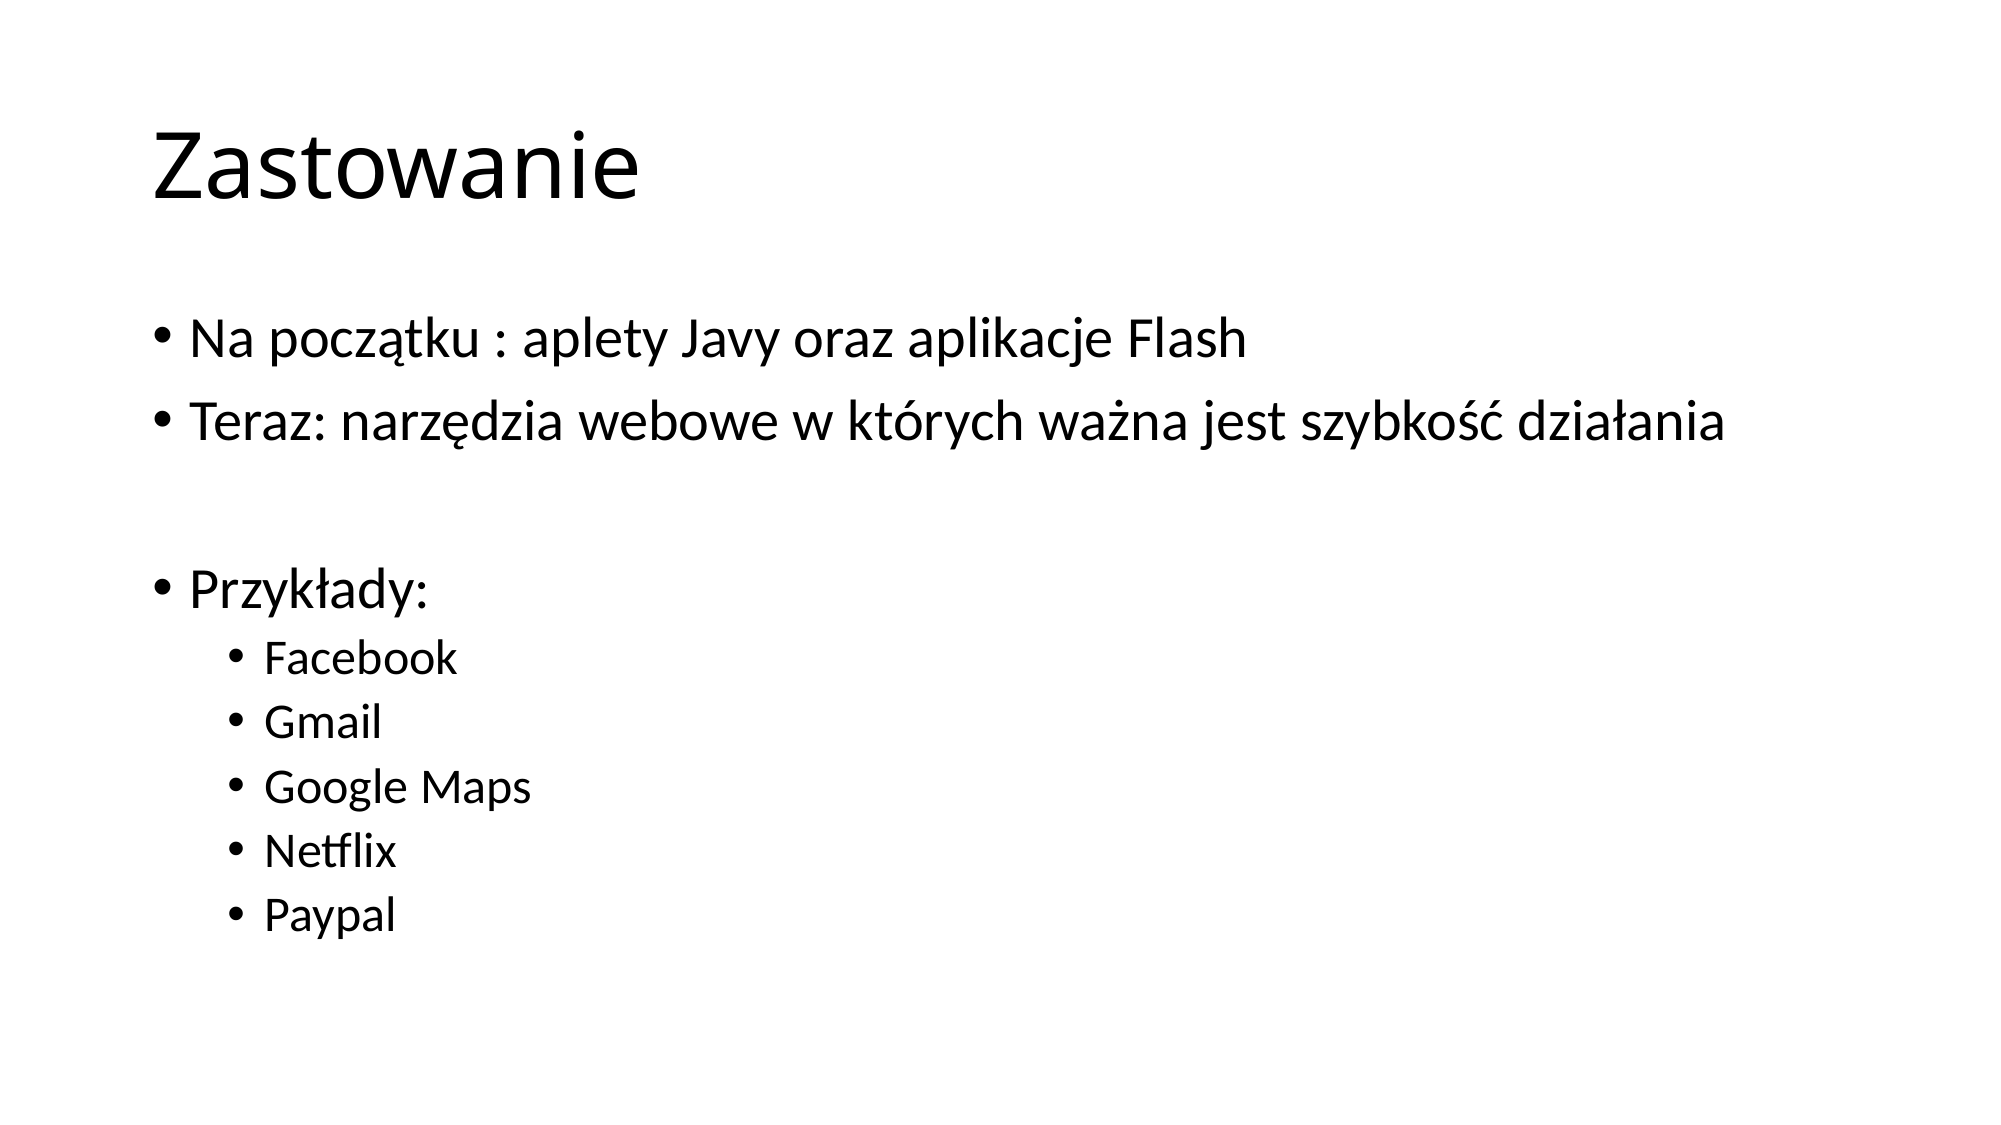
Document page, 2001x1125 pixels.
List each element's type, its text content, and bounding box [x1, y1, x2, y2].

title Zastowanie [137, 59, 1863, 278]
list Na początku : aplety Javy oraz aplikacje Flash Teraz: narzędzia webowe w których ważna jest szybkość działania Przykłady: Facebook Gmail Google Maps Netflix Paypal [137, 299, 1863, 1014]
